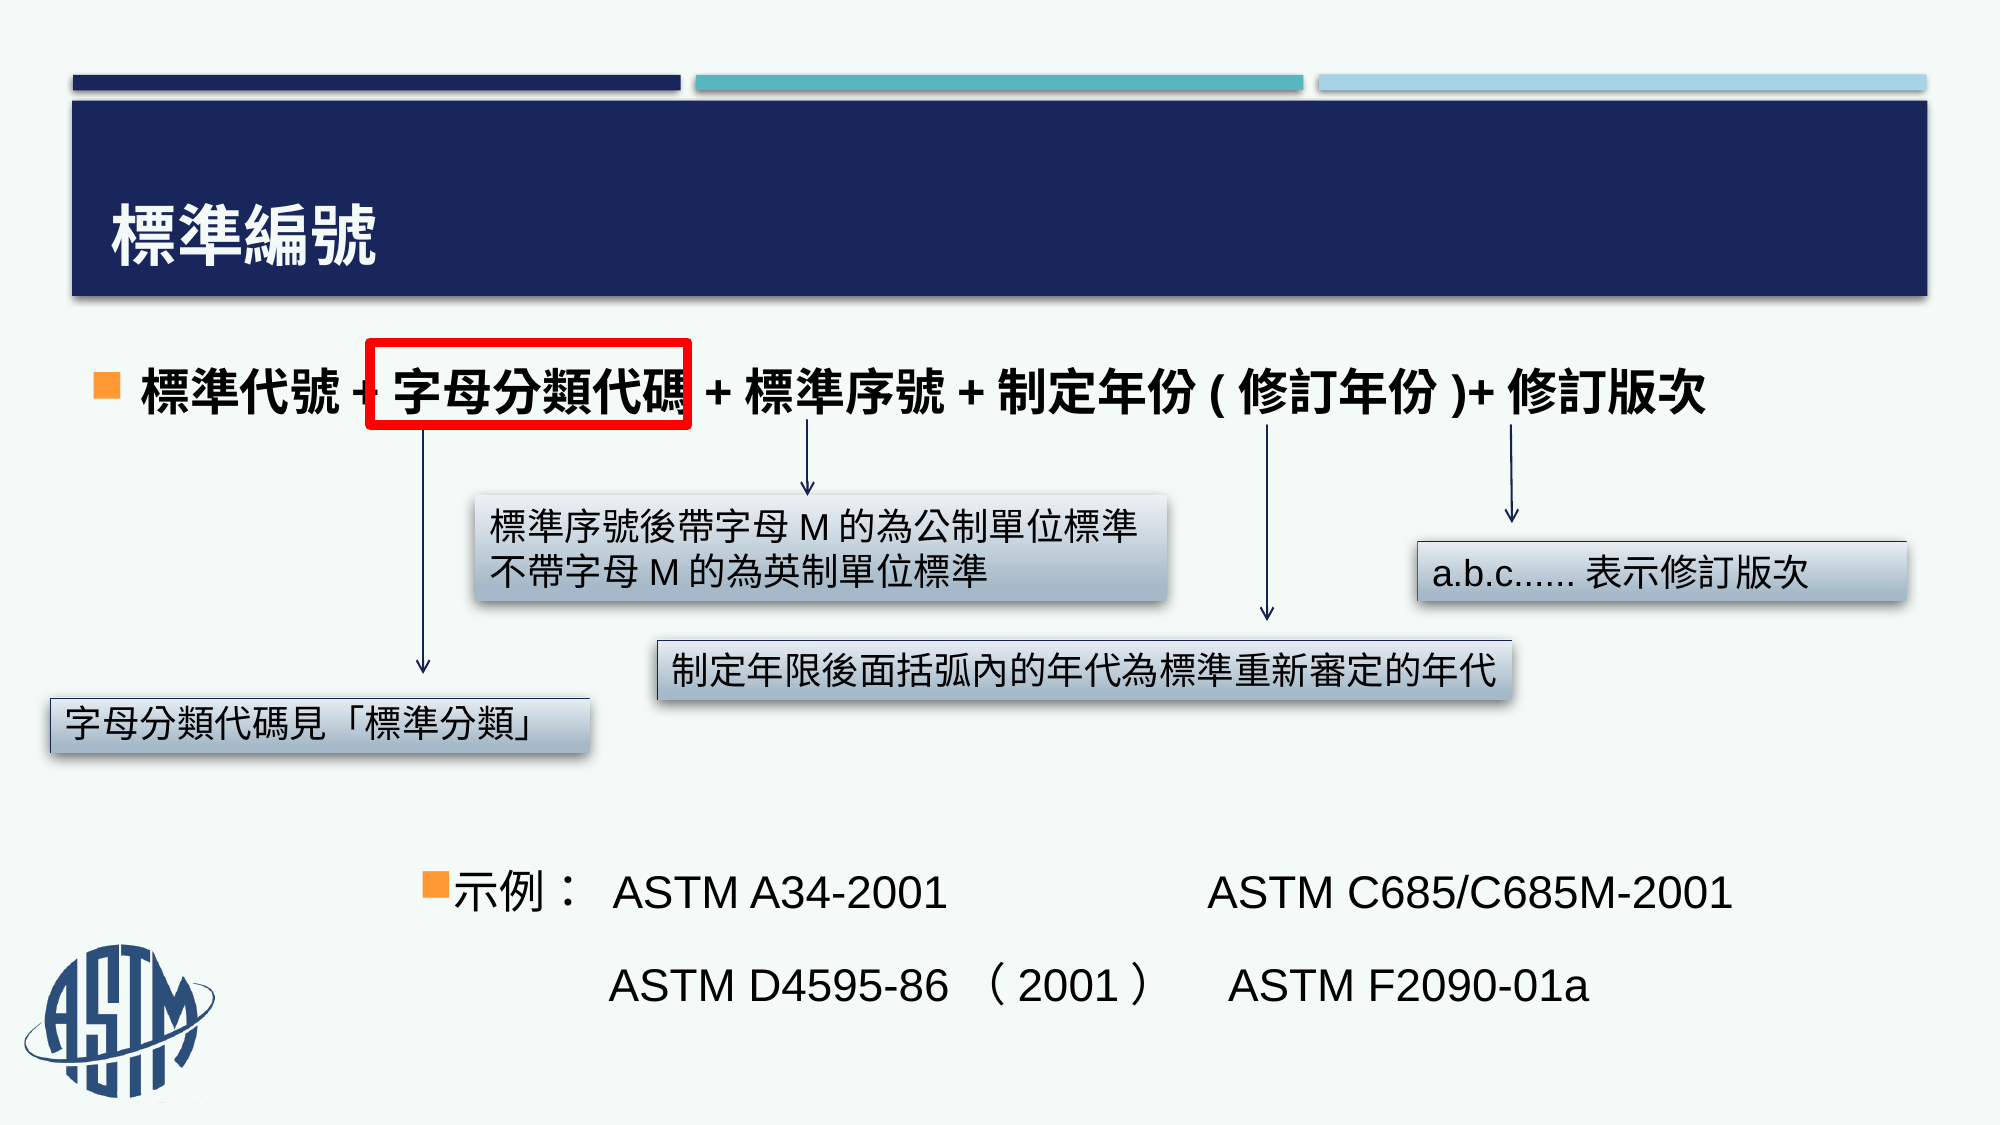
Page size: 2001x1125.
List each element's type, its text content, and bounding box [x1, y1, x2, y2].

list 標準代號+字母分類代碼+標準序號+制定年份(修訂年份)+修訂版次 [428, 344, 1967, 445]
text_box a.b.c......表示修訂版次 [1417, 541, 1907, 601]
text_box 字母分類代碼見「標準分類」 [50, 697, 590, 753]
text_box 制定年限後面括弧內的年代為標準重新審定的年代 [656, 639, 1512, 700]
text_box 標準序號後帶字母M的為公制單位標準 不帶字母M的為英制單位標準 [474, 495, 1167, 601]
text_box 示例： ASTM A34-2001 ASTM C685/C685M-2001 ASTM D4595-86（2001） ASTM F2090-01a [404, 861, 1858, 1018]
title 標準編號 [95, 115, 1905, 282]
list 標準代號+字母分類代碼+標準序號+制定年份(修訂年份)+修訂版次 [74, 344, 418, 445]
text_box [368, 341, 689, 427]
picture [0, 918, 249, 1125]
